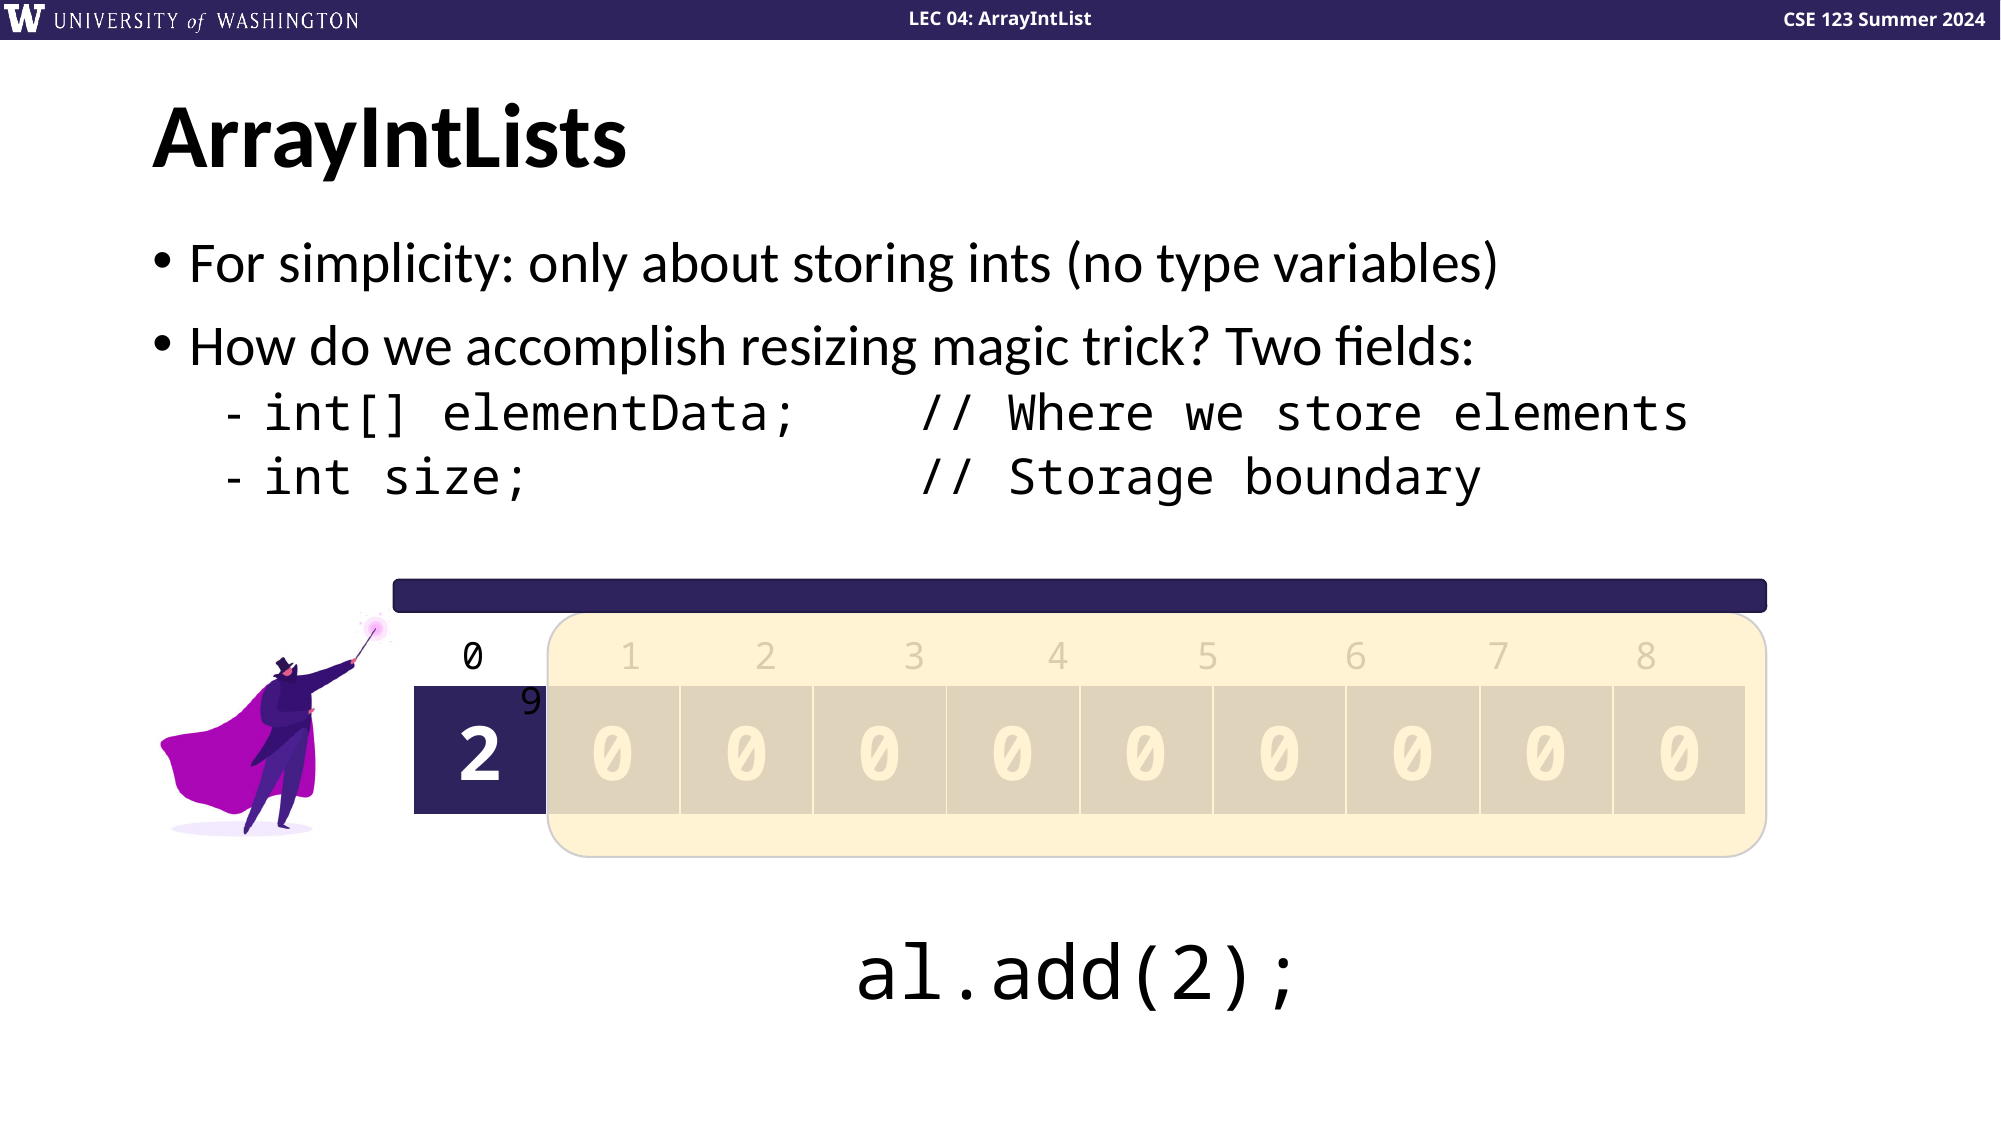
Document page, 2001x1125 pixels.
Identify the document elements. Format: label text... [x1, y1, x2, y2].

list For simplicity: only about storing ints (no type variables) How do we accomplish resizing magic trick? Two fields: int[] elementData; // Where we store elements int size; // Storage boundary [137, 224, 1863, 513]
text_box [546, 613, 1768, 858]
text_box al.add(2); [840, 917, 1320, 1023]
table_header 2 [414, 686, 546, 814]
picture [4, 4, 358, 33]
title ArrayIntLists [137, 74, 1863, 200]
text_box 0 1 2 3 4 5 6 7 8 9 [447, 624, 557, 730]
text_box [397, 578, 1768, 613]
picture [137, 579, 414, 856]
